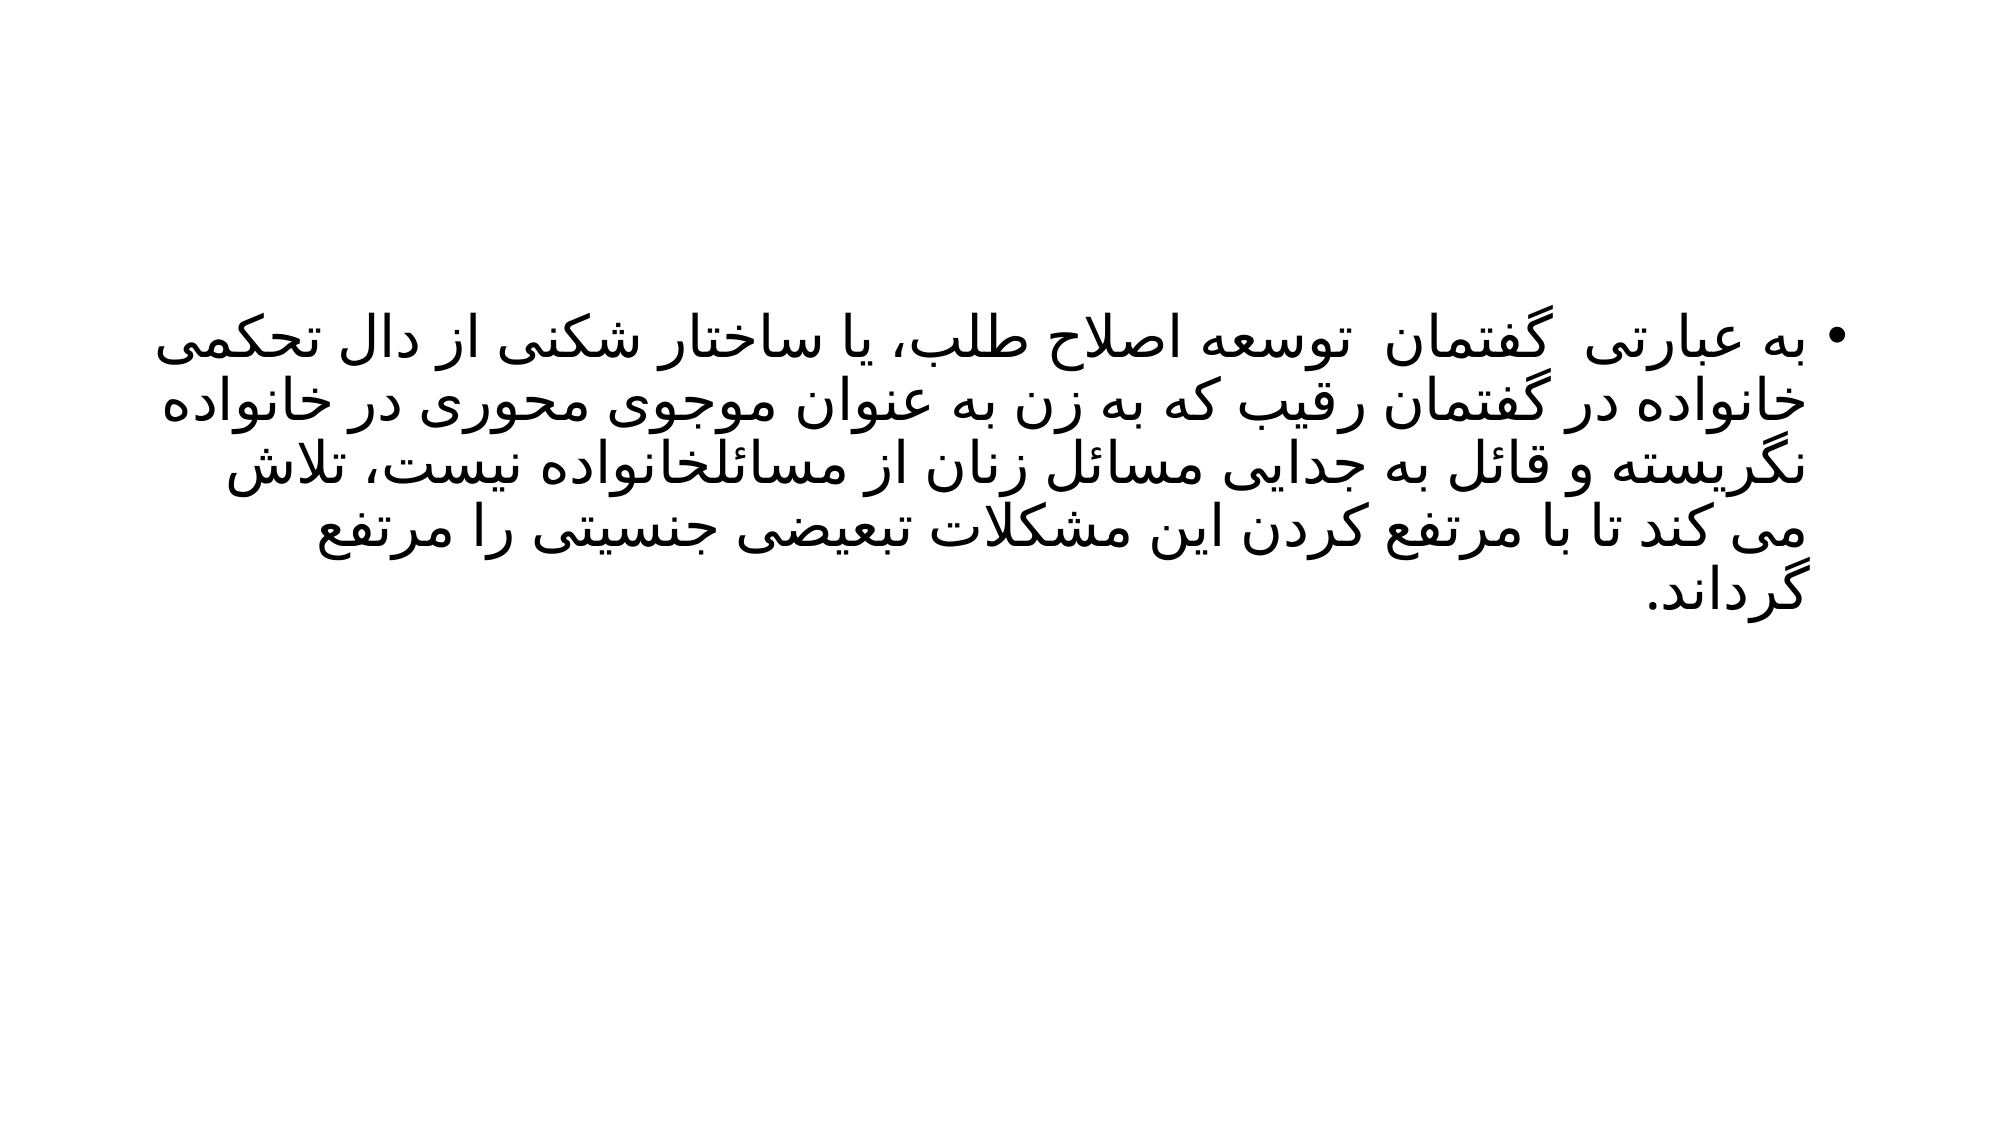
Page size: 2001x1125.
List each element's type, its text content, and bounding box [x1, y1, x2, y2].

list به عبارتی گفتمان توسعه اصلاح طلب، یا ساختار شکنی از دال تحکمی خانواده در گفتمان رقیب که به زن به عنوان موجوی محوری در خانواده نگریسته و قائل به جدایی مسائل زنان از مسائلخانواده نیست، تلاش می کند تا با مرتفع کردن این مشکلات تبعیضی جنسیتی را مرتفع گرداند. [137, 299, 1863, 1014]
